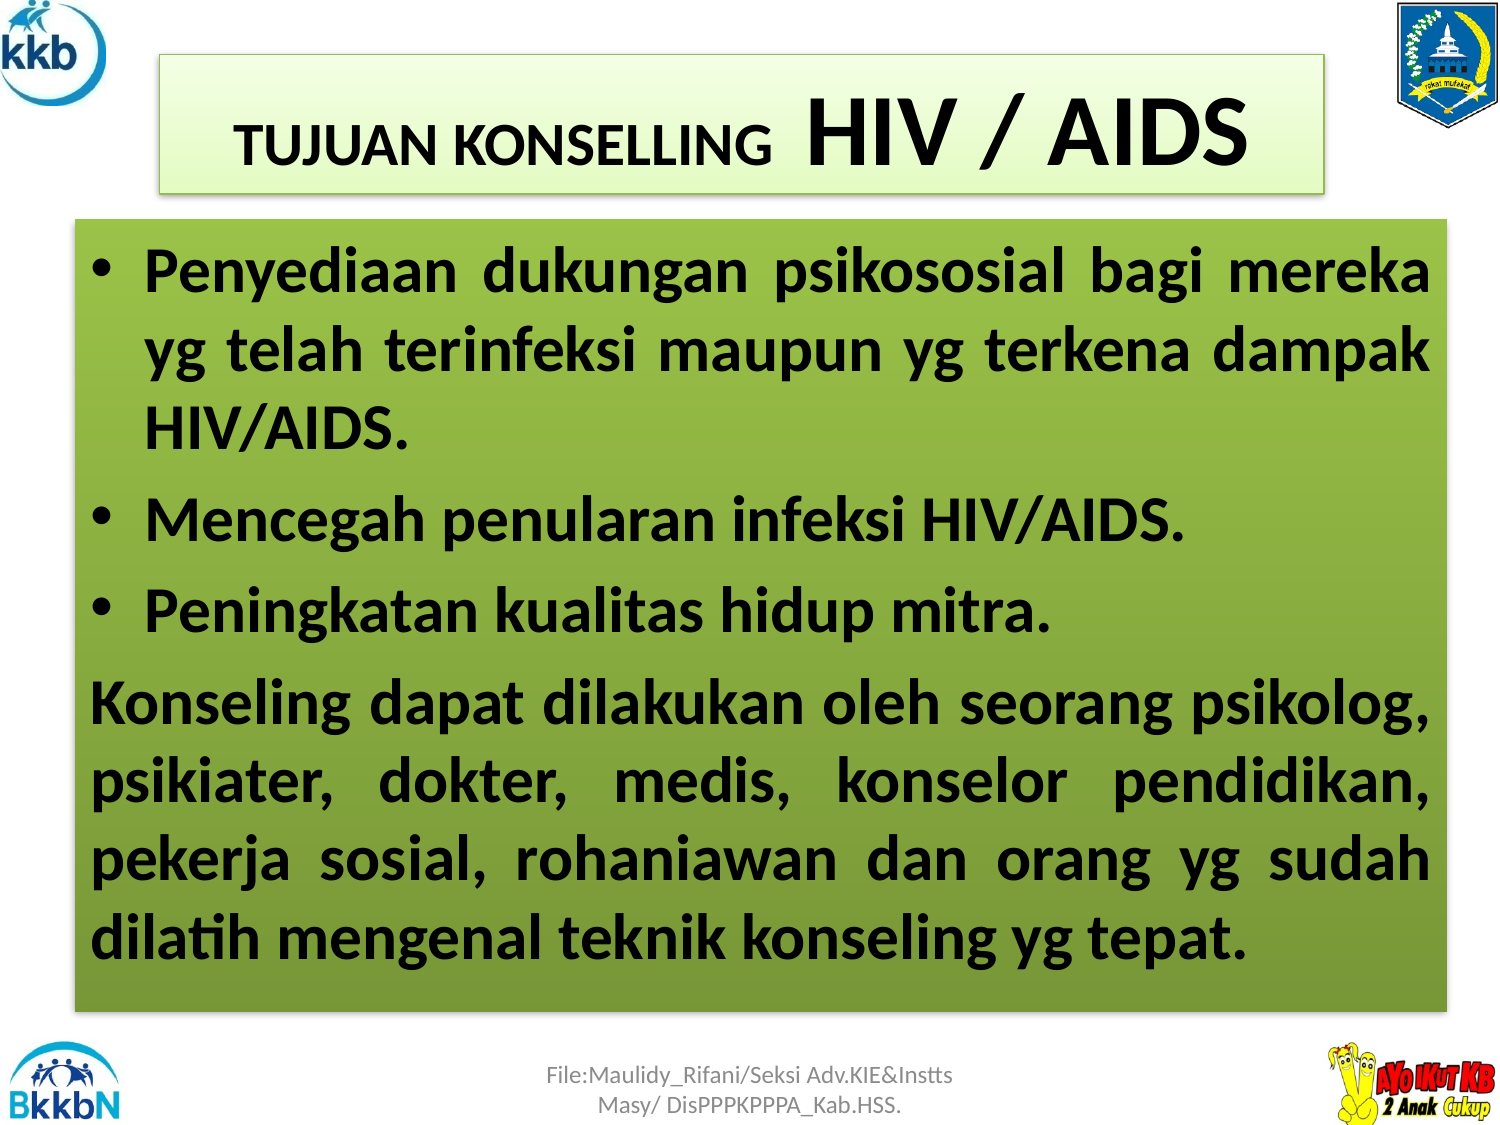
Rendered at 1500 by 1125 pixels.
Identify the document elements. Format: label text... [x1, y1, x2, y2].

picture [0, 1036, 130, 1125]
text_box TUJUAN KONSELLING HIV / AIDS [159, 54, 1325, 195]
picture [0, 0, 106, 106]
picture [1323, 1033, 1500, 1125]
list Penyediaan dukungan psikososial bagi mereka yg telah terinfeksi maupun yg terkena dampak HIV/AIDS. Mencegah penularan infeksi HIV/AIDS. Peningkatan kualitas hidup mitra. Konseling dapat dilakukan oleh seorang psikolog, psikiater, dokter, medis, konselor pendidikan, pekerja sosial, rohaniawan dan orang yg sudah dilatih mengenal teknik konseling yg tepat. [75, 219, 1447, 1012]
picture [1394, 0, 1500, 130]
footer File:Maulidy_Rifani/Seksi Adv.KIE&Instts Masy/ DisPPPKPPPA_Kab.HSS. [512, 1058, 988, 1119]
